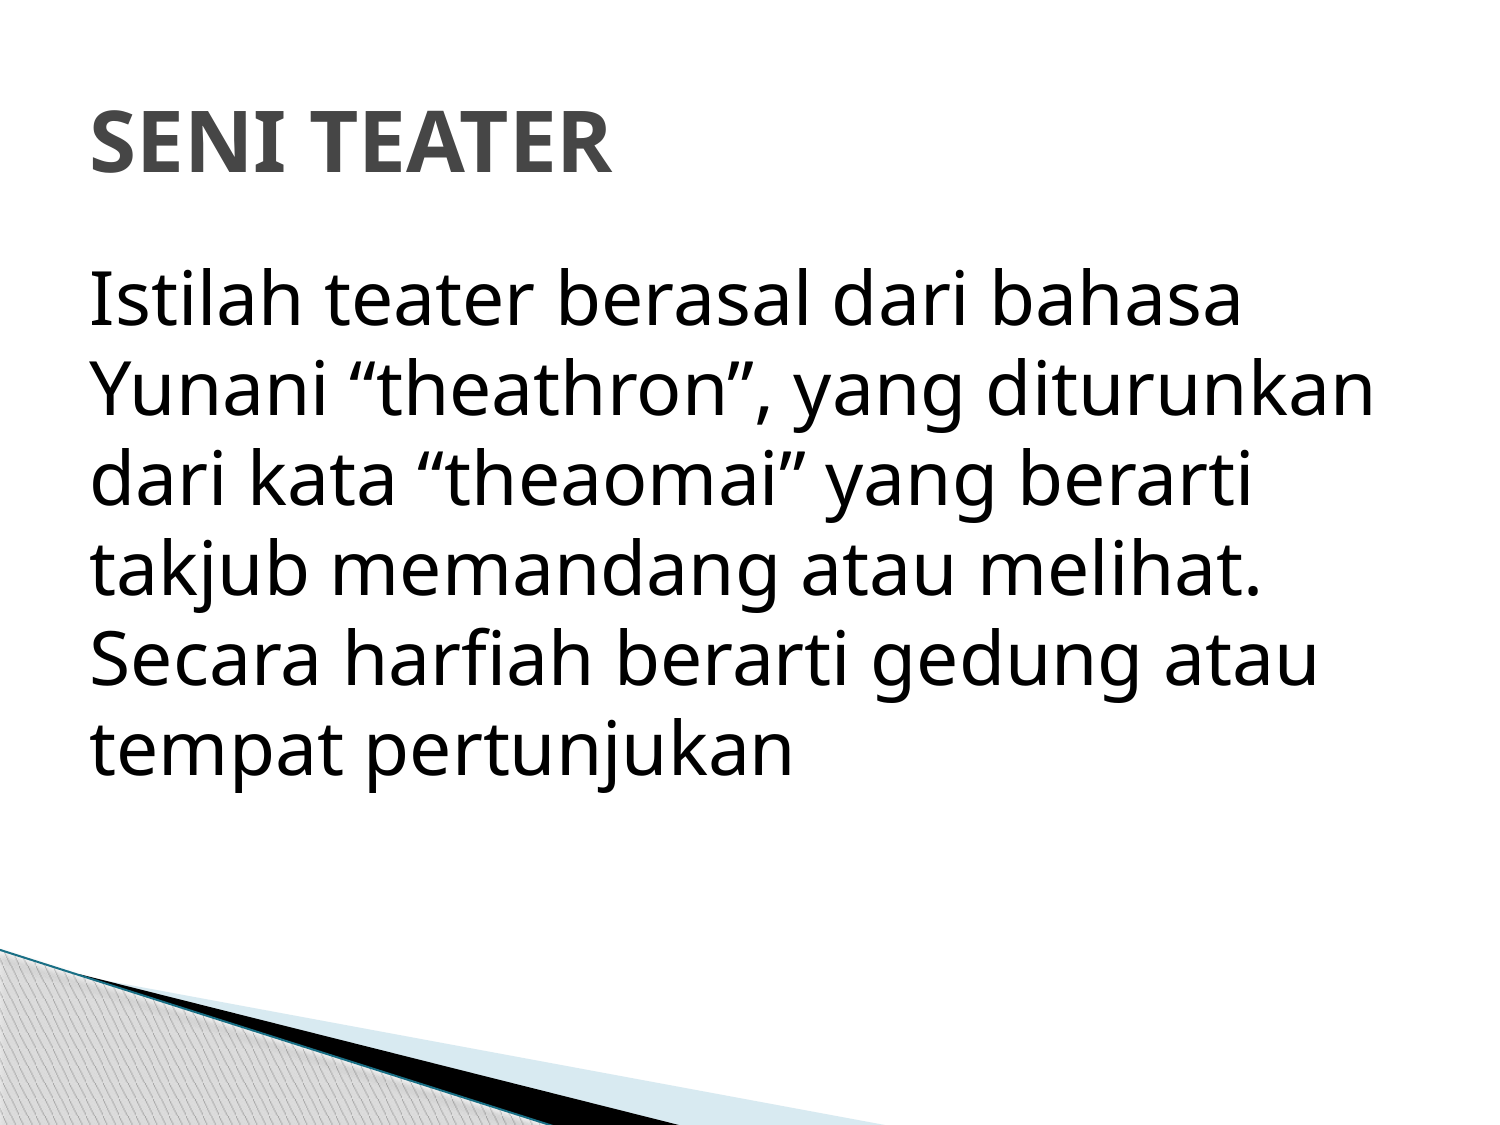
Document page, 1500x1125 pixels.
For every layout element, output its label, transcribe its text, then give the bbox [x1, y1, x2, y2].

list Istilah teater berasal dari bahasa Yunani “theathron”, yang diturunkan dari kata “theaomai” yang berarti takjub memandang atau melihat. Secara harfiah berarti gedung atau tempat pertunjukan [75, 243, 1425, 986]
title SENI TEATER [75, 45, 1425, 233]
